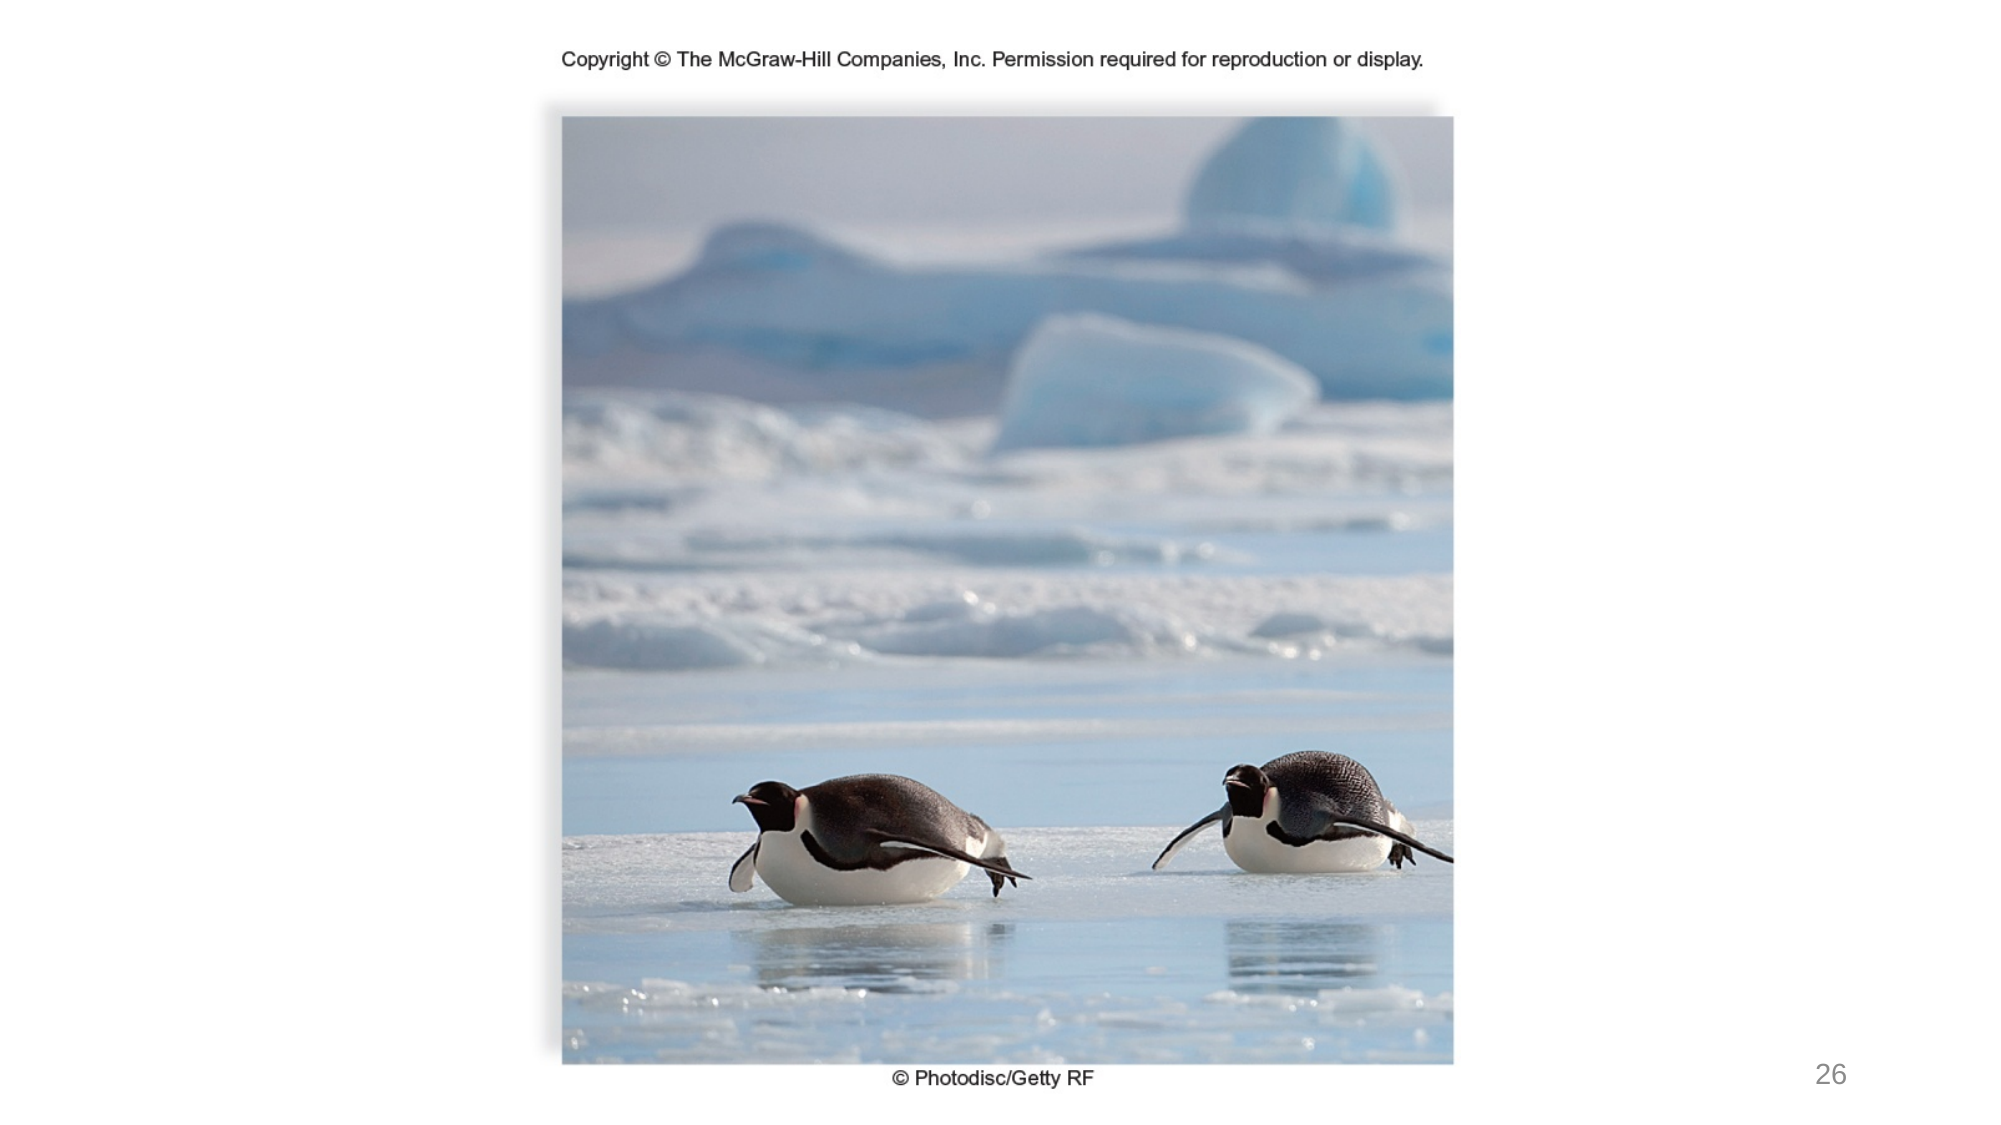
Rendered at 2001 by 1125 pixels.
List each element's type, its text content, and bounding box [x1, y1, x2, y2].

slide_number 26 [1412, 1042, 1863, 1103]
picture [524, 49, 1461, 1094]
